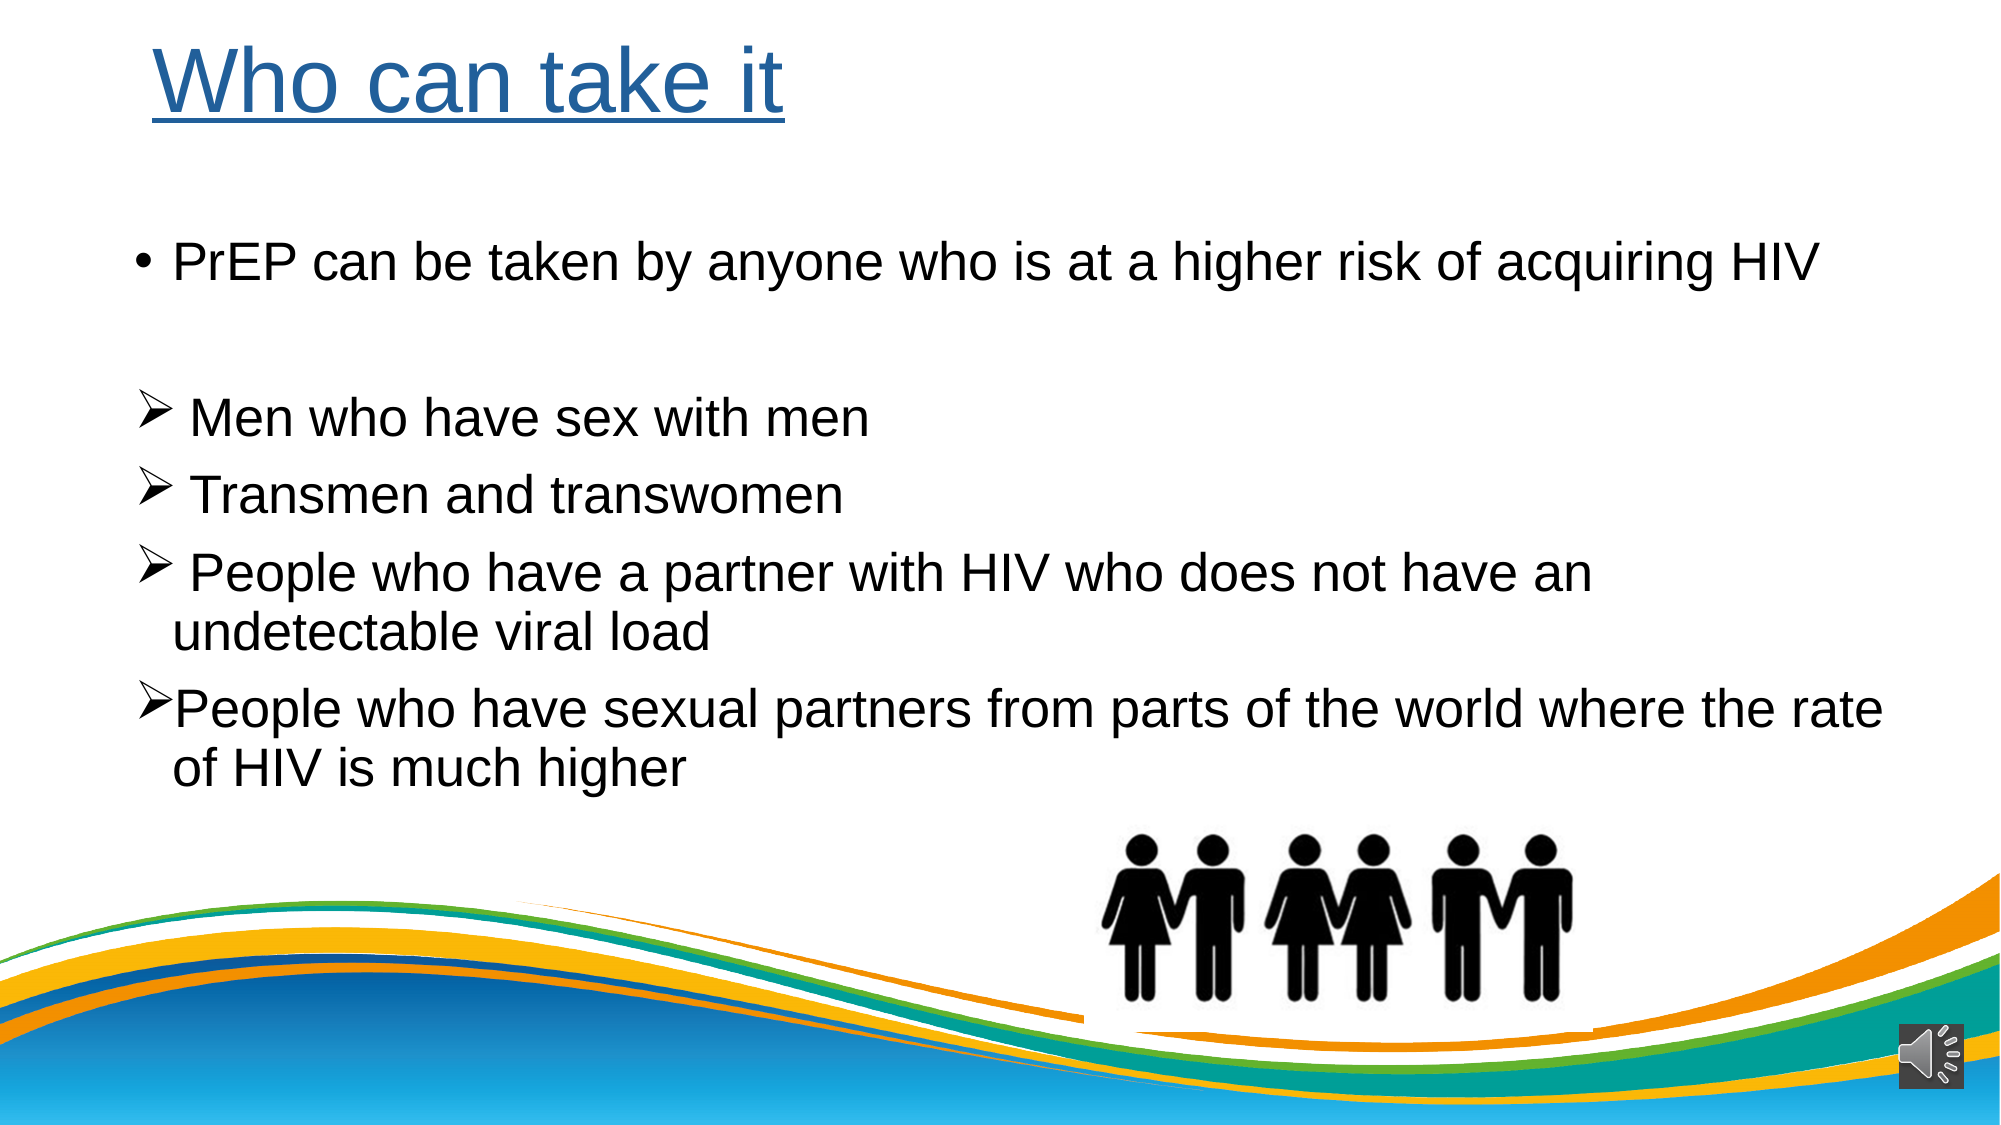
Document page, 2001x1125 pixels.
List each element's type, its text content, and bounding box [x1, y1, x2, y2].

picture [0, 813, 2000, 1125]
title Who can take it [137, 37, 1863, 129]
list PrEP can be taken by anyone who is at a higher risk of acquiring HIV Men who have sex with men Transmen and transwomen People who have a partner with HIV who does not have an undetectable viral load People who have sexual partners from parts of the world where the rate of HIV is much higher [119, 141, 1944, 815]
